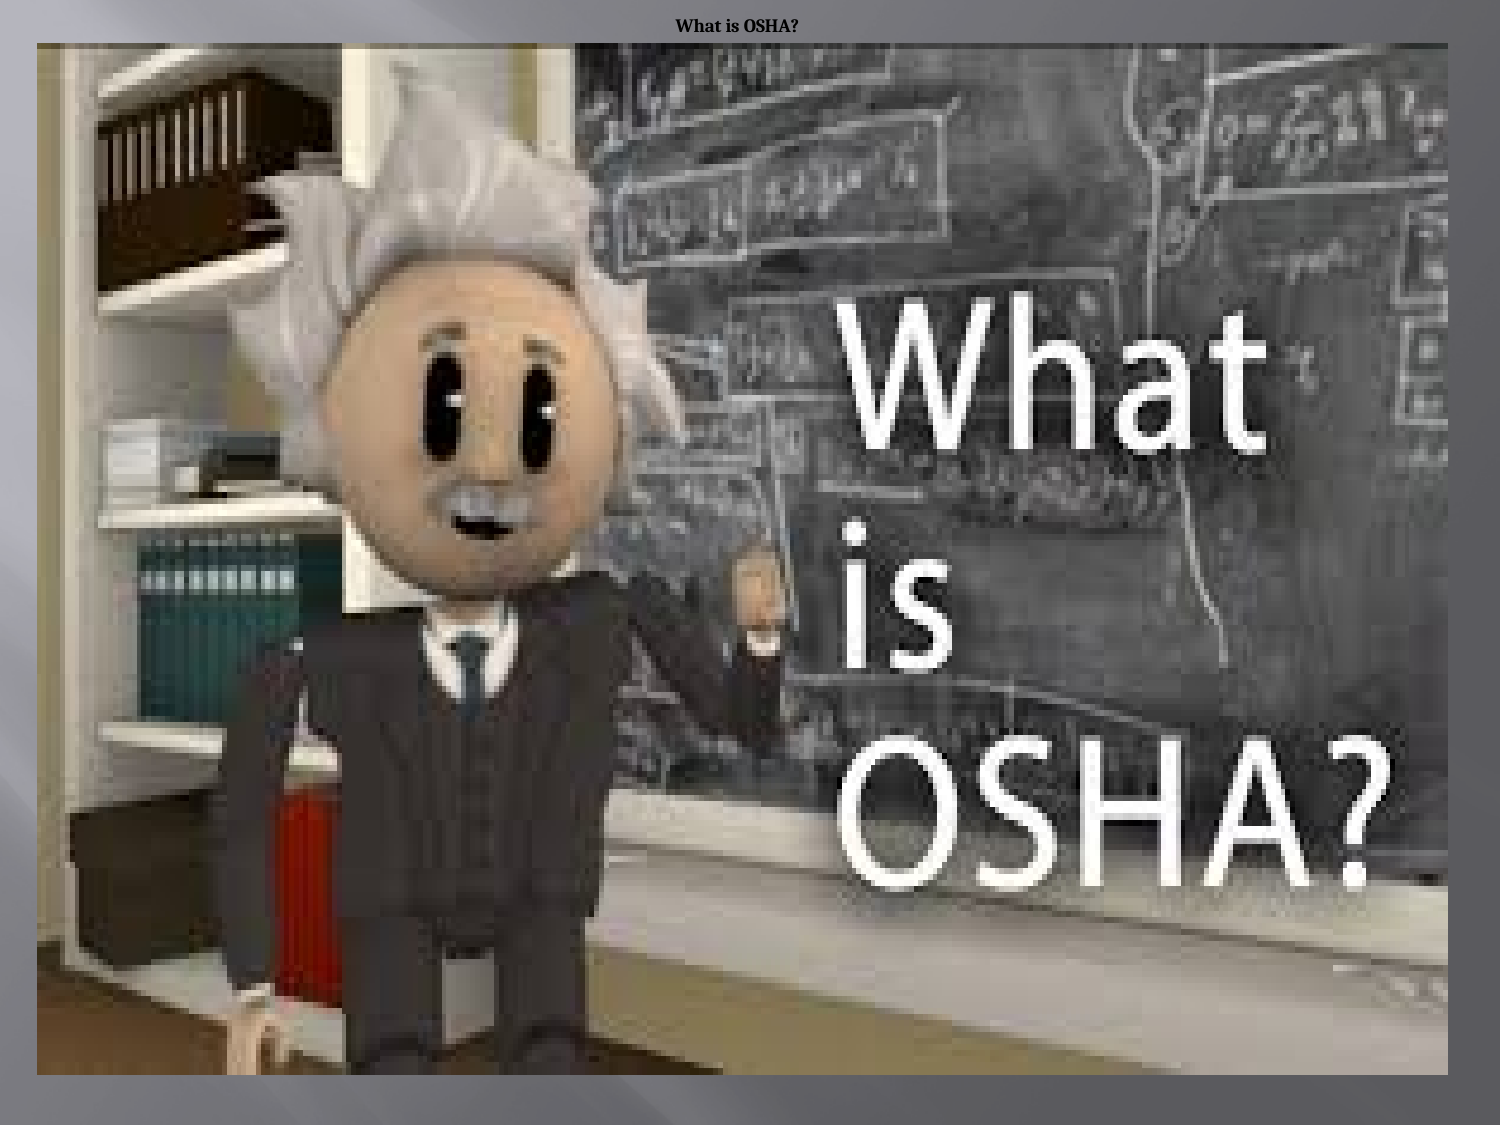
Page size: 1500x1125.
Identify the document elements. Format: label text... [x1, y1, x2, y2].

title What is OSHA? [62, 6, 1413, 43]
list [37, 43, 1449, 1076]
